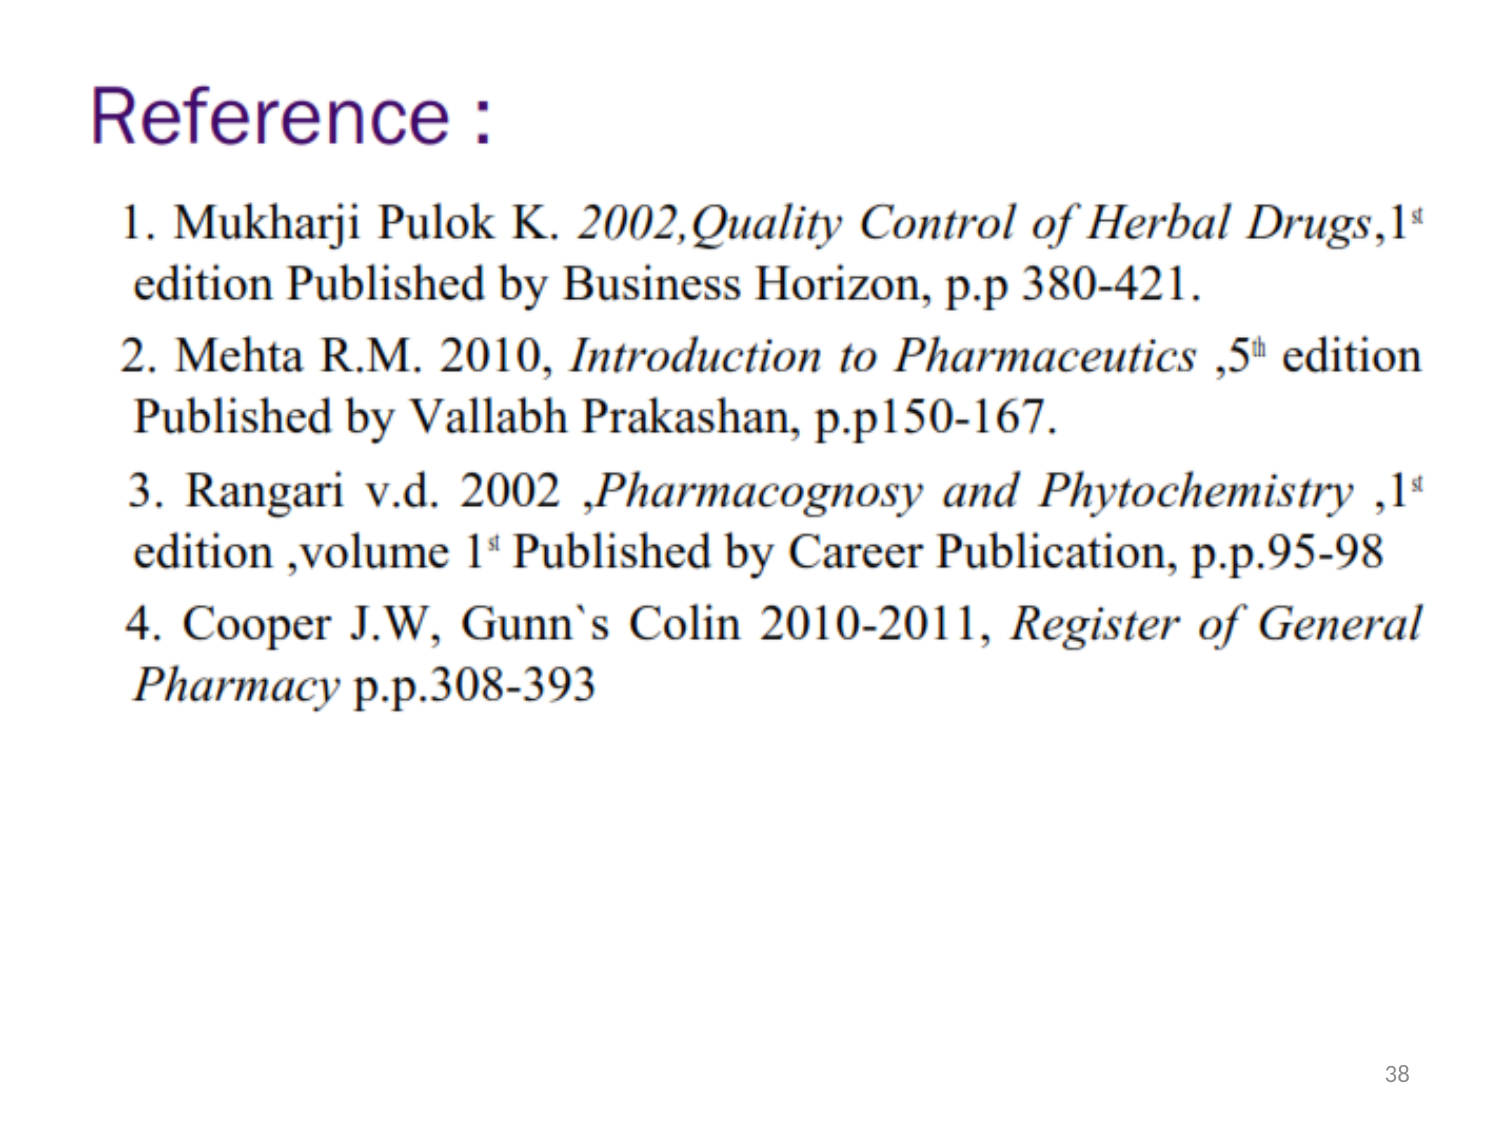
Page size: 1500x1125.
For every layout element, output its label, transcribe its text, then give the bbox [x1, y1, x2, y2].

picture [49, 49, 1456, 813]
slide_number 38 [1074, 1042, 1425, 1103]
